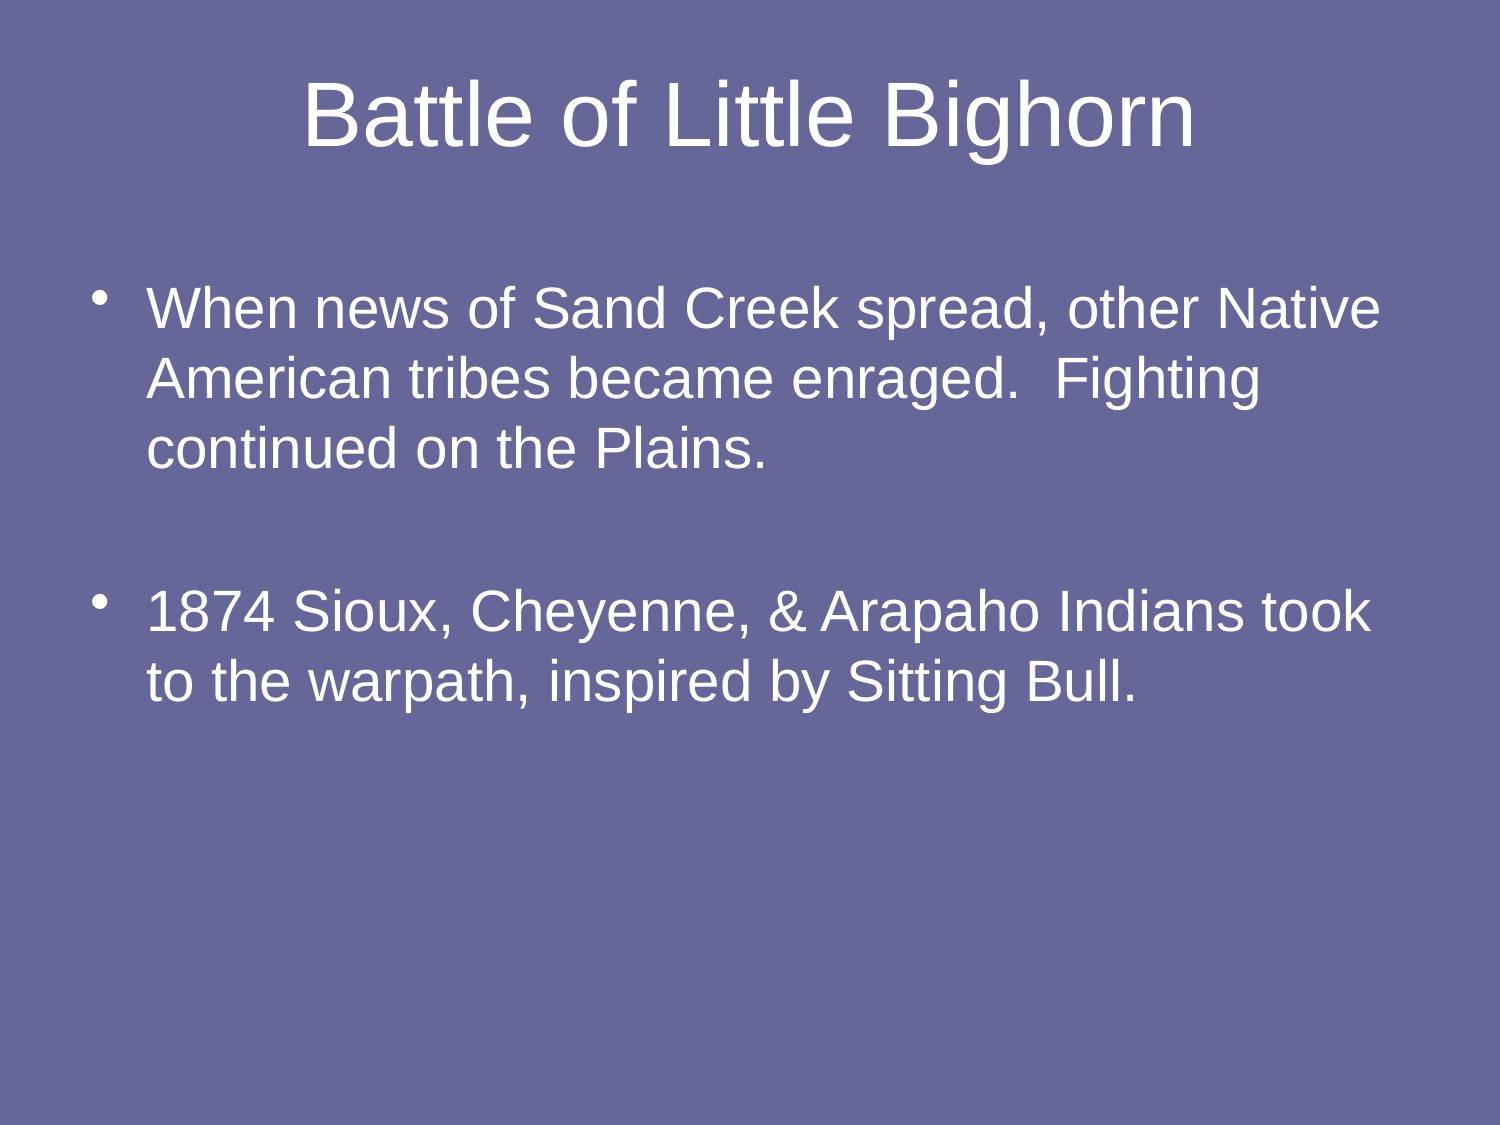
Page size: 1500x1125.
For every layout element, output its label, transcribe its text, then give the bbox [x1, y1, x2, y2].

list When news of Sand Creek spread, other Native American tribes became enraged. Fighting continued on the Plains. 1874 Sioux, Cheyenne, & Arapaho Indians took to the warpath, inspired by Sitting Bull. [75, 262, 1425, 1005]
title Battle of Little Bighorn [75, 45, 1425, 175]
